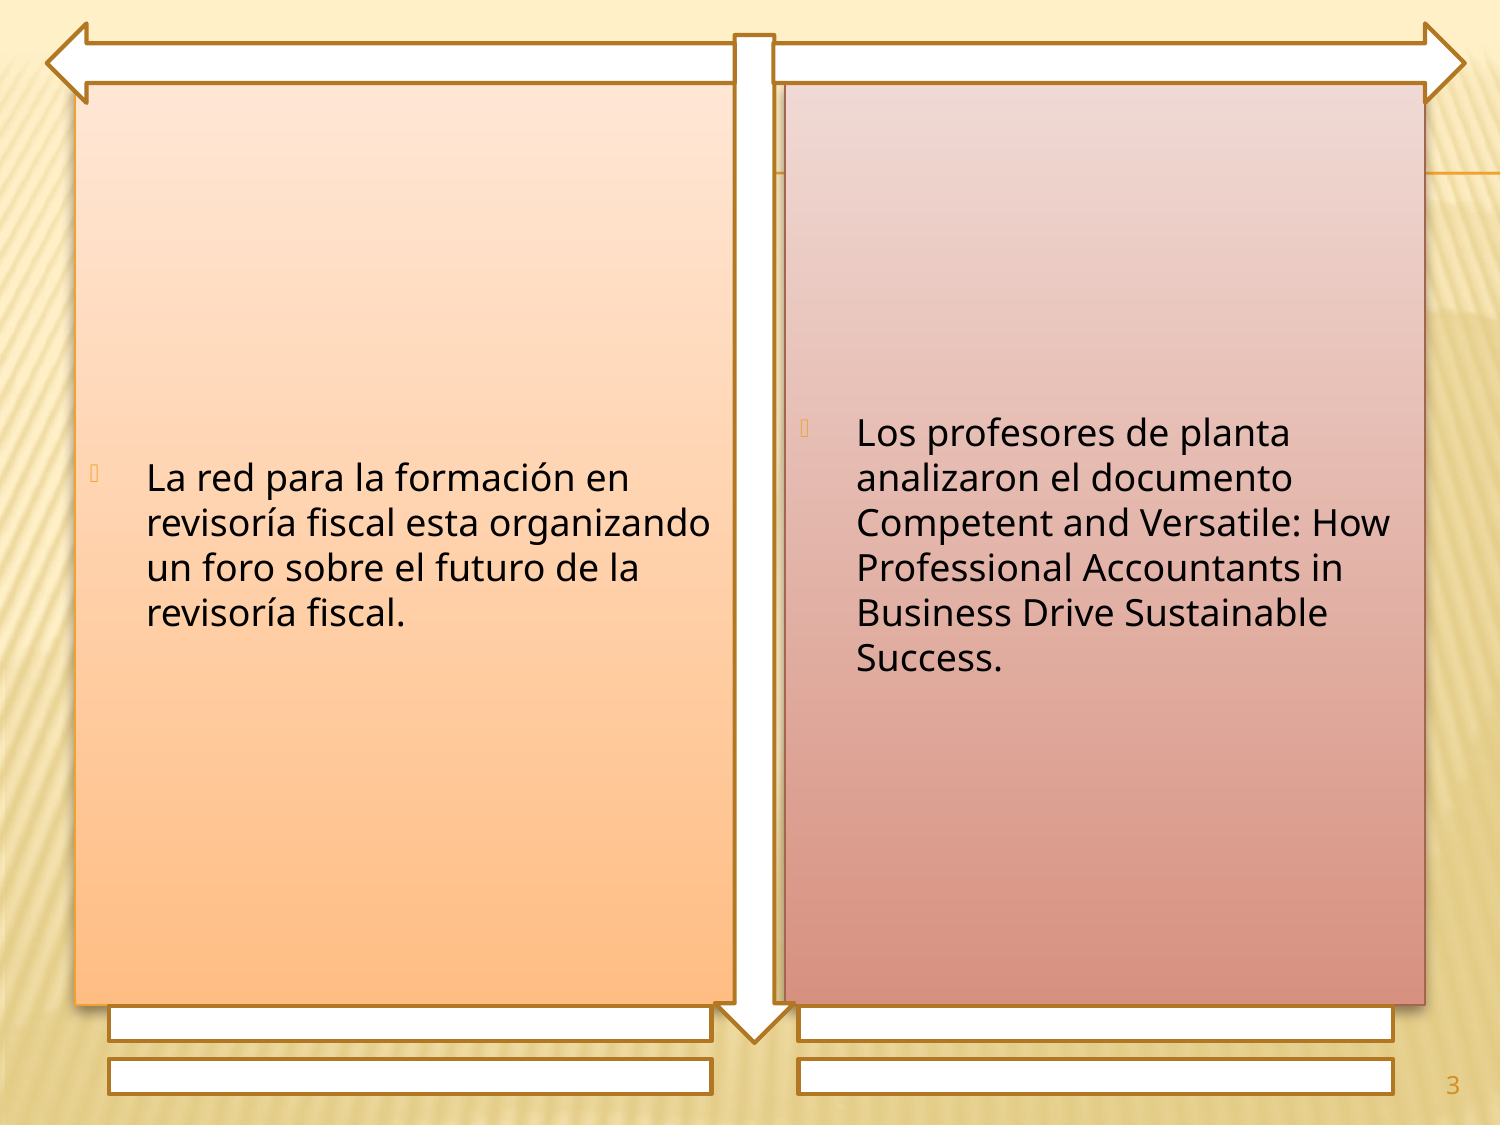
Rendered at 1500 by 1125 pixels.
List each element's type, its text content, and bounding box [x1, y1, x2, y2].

text_box [44, 21, 737, 105]
text_box [712, 32, 797, 1046]
list Los profesores de planta analizaron el documento Competent and Versatile: How Professional Accountants in Business Drive Sustainable Success. [784, 86, 1426, 1006]
slide_number 3 [1350, 1062, 1475, 1103]
list La red para la formación en revisoría fiscal esta organizando un foro sobre el futuro de la revisoría fiscal. [74, 86, 732, 1006]
text_box [107, 1004, 714, 1043]
text_box [796, 1057, 1395, 1096]
text_box [107, 1057, 714, 1096]
text_box [796, 1004, 1395, 1043]
text_box [771, 21, 1467, 105]
